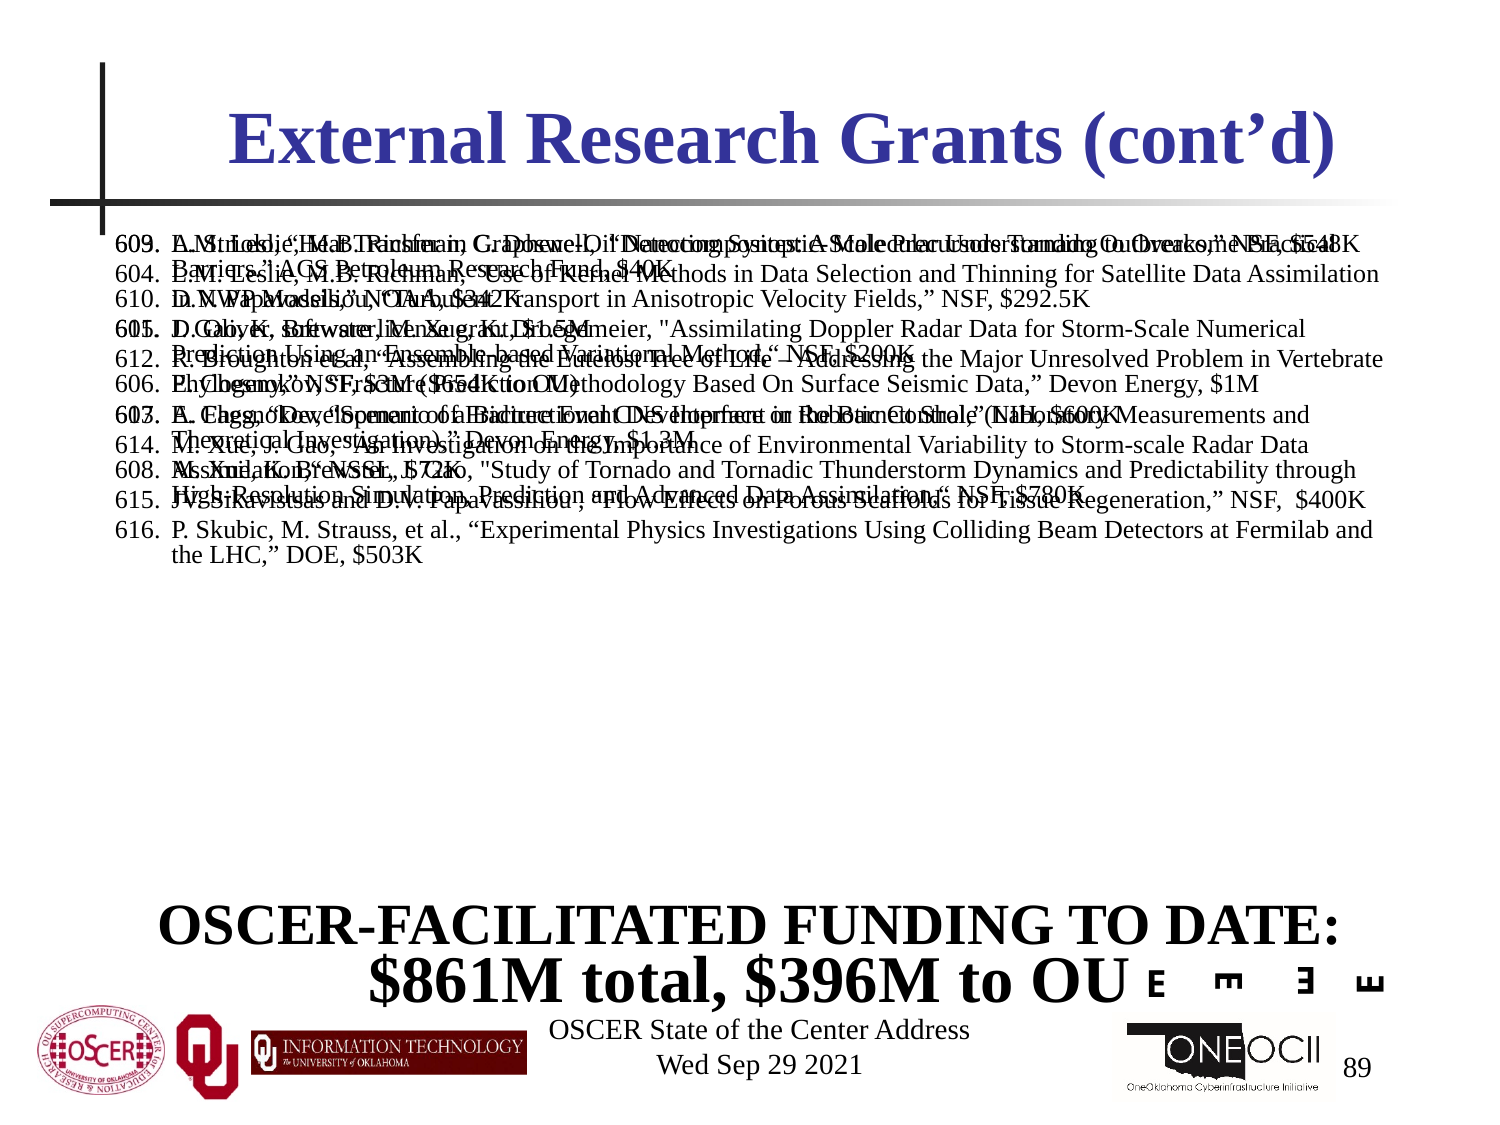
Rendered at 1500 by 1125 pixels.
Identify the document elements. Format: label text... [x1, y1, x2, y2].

list A. Striolo, “Heat Transfer in Graphene-Oil Nanocomposites: A Molecular Understanding to Overcome Practical Barriers.” ACS Petroleum Research Fund, $40K D.V. Papavassiliou, “Turbulent Transport in Anisotropic Velocity Fields,” NSF, $292.5K D. Oliver, software license grant, $1.5M R. Broughton et al, “Assembling the Eutelost Tree of Life – Addressing the Major Unresolved Problem in Vertebrate Phylogeny,” NSF, $3M ($654K to OU) A. Fagg, “Development of a Bidirectional CNS Interface or Robotic Control,” NIH, $600K M. Xue, J. Gao, "An Investigation on the Importance of Environmental Variability to Storm-scale Radar Data Assimilation,“ NSSL, $72K JV. Sikavistsas and D.V. Papavassiliou , “Flow Effects on Porous Scaffolds for Tissue Regeneration,” NSF, $400K P. Skubic, M. Strauss, et al., “Experimental Physics Investigations Using Colliding Beam Detectors at Fermilab and the LHC,” DOE, $503K [99, 224, 1401, 886]
picture [247, 1028, 431, 1078]
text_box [1124, 949, 1399, 1017]
picture [1112, 1018, 1336, 1102]
picture [174, 1018, 240, 1102]
footer OSCER State of the Center Address Wed Sep 29 2021 [431, 1018, 1088, 1088]
picture [37, 1005, 165, 1095]
slide_number 89 [1174, 1026, 1388, 1091]
title External Research Grants (cont’d) [124, 74, 1442, 187]
text_box OSCER-FACILITATED FUNDING TO DATE: $861M total, $396M to OU [74, 886, 1425, 1018]
